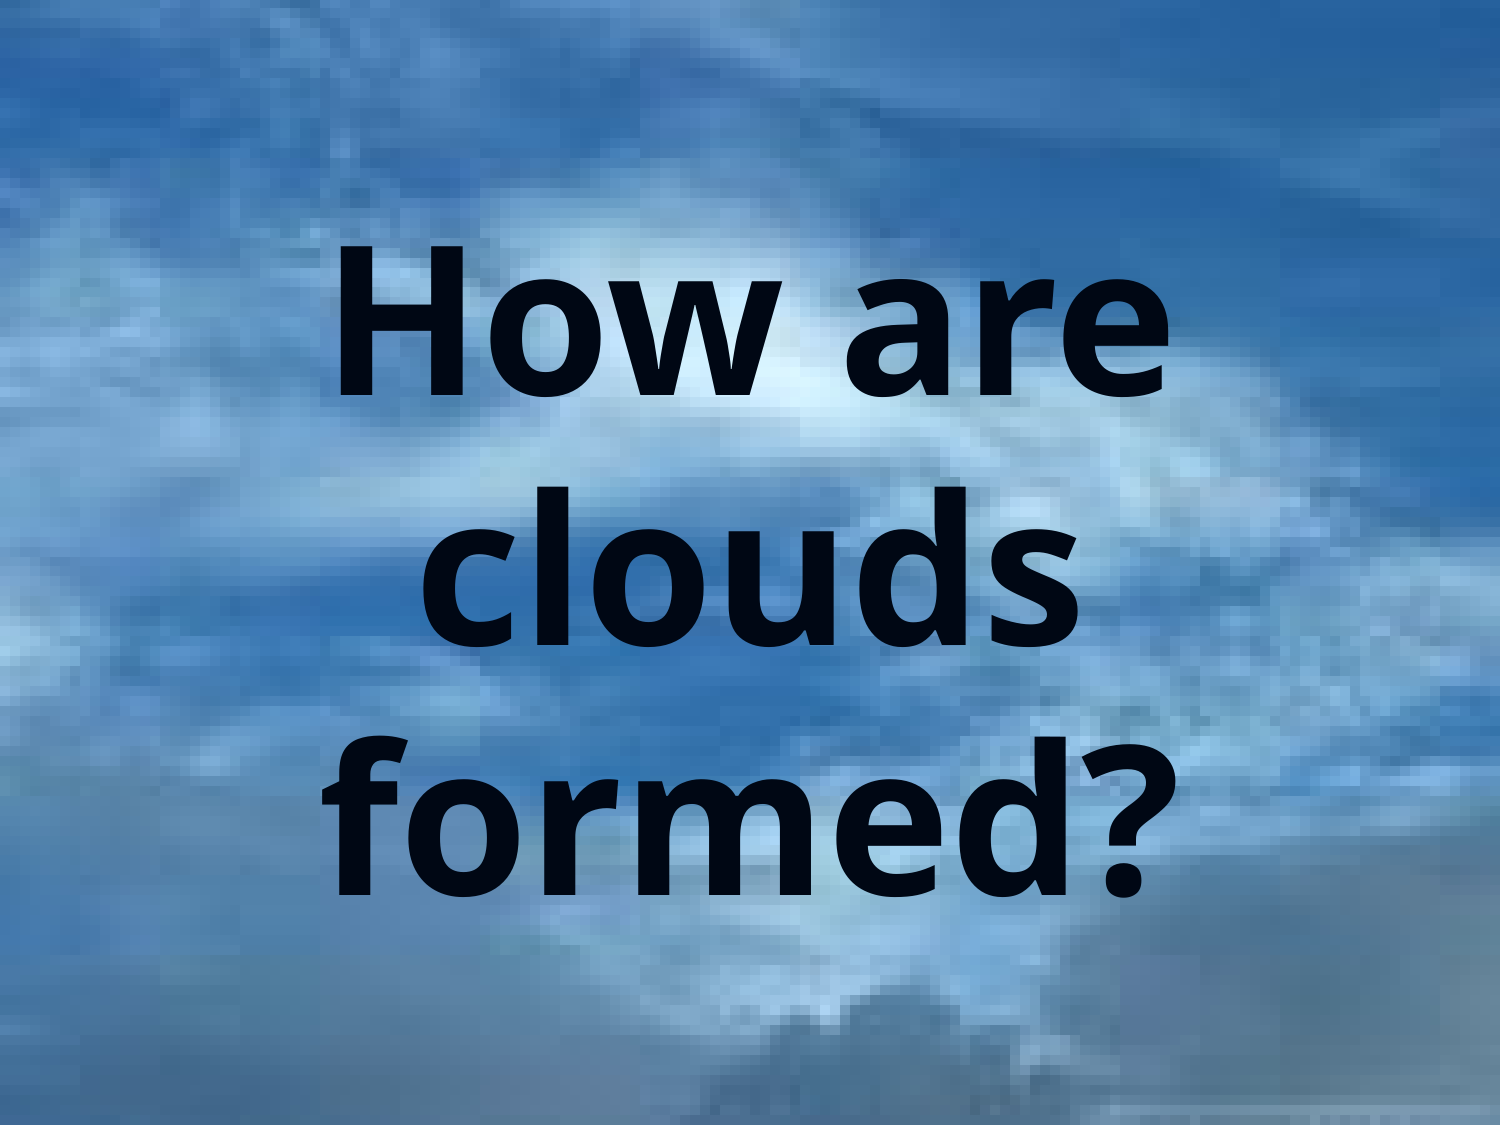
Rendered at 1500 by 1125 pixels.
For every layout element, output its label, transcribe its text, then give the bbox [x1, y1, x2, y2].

title How are clouds formed? [50, 50, 1450, 1075]
picture [0, 0, 1500, 1125]
